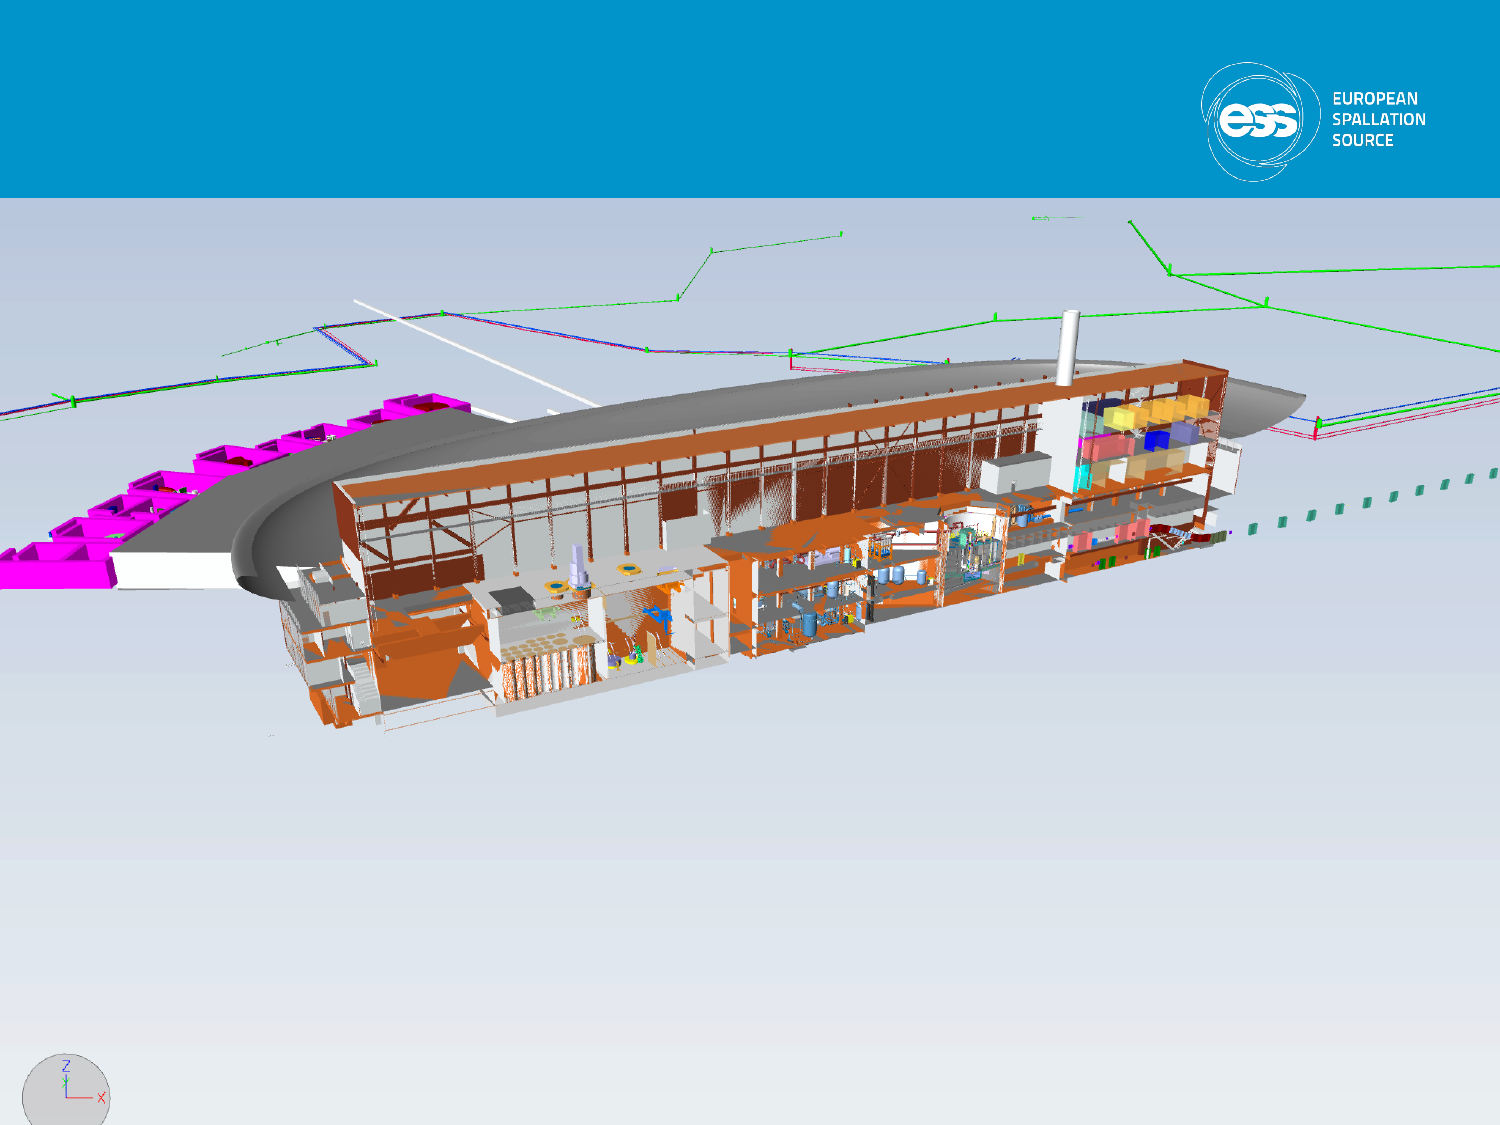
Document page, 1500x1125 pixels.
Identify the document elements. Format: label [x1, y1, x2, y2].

picture [1388, 93, 1394, 104]
picture [1386, 134, 1392, 146]
picture [1377, 93, 1385, 104]
picture [1381, 119, 1389, 124]
picture [1366, 134, 1374, 145]
picture [1345, 93, 1351, 104]
picture [1355, 93, 1361, 104]
picture [1220, 104, 1299, 136]
picture [1334, 93, 1340, 104]
picture [1354, 135, 1362, 146]
picture [1408, 93, 1412, 104]
picture [1368, 94, 1374, 104]
list [0, 197, 1500, 1125]
